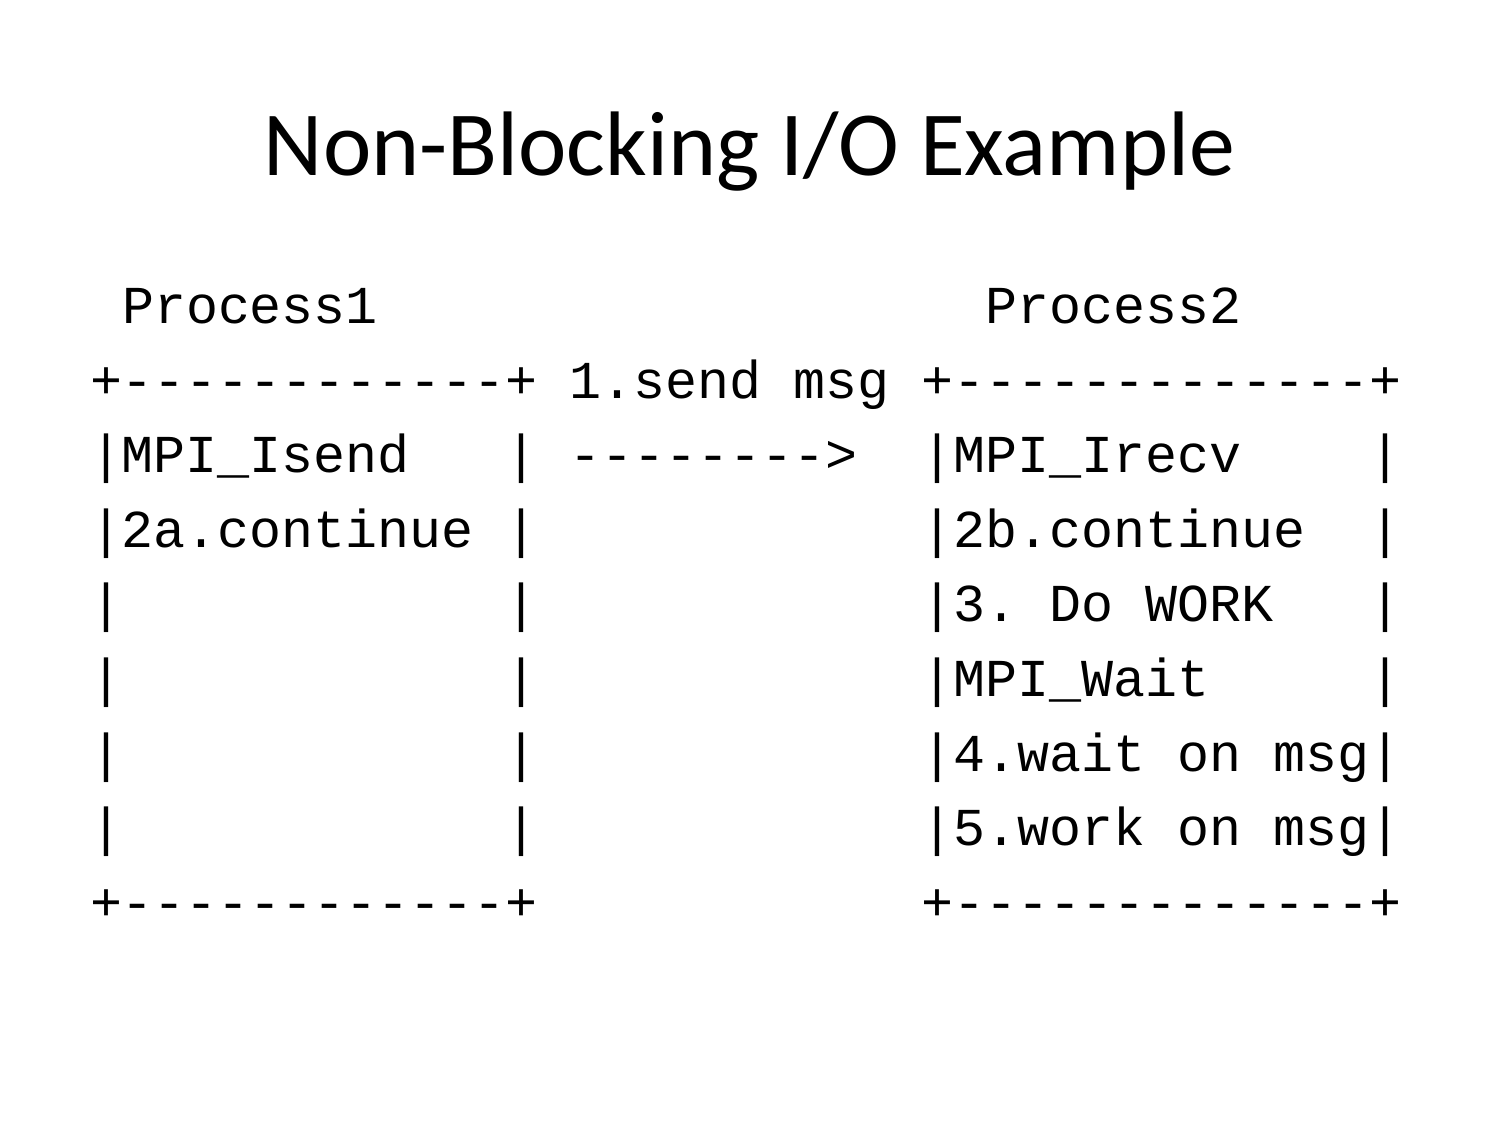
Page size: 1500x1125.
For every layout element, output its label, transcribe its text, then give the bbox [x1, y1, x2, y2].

list Process1 Process2 +------------+ 1.send msg +-------------+ |MPI_Isend | --------> |MPI_Irecv | |2a.continue | |2b.continue | | | |3. Do WORK | | | |MPI_Wait | | | |4.wait on msg| | | |5.work on msg| +------------+ +-------------+ [75, 262, 1425, 1005]
title Non-Blocking I/O Example [75, 45, 1425, 233]
